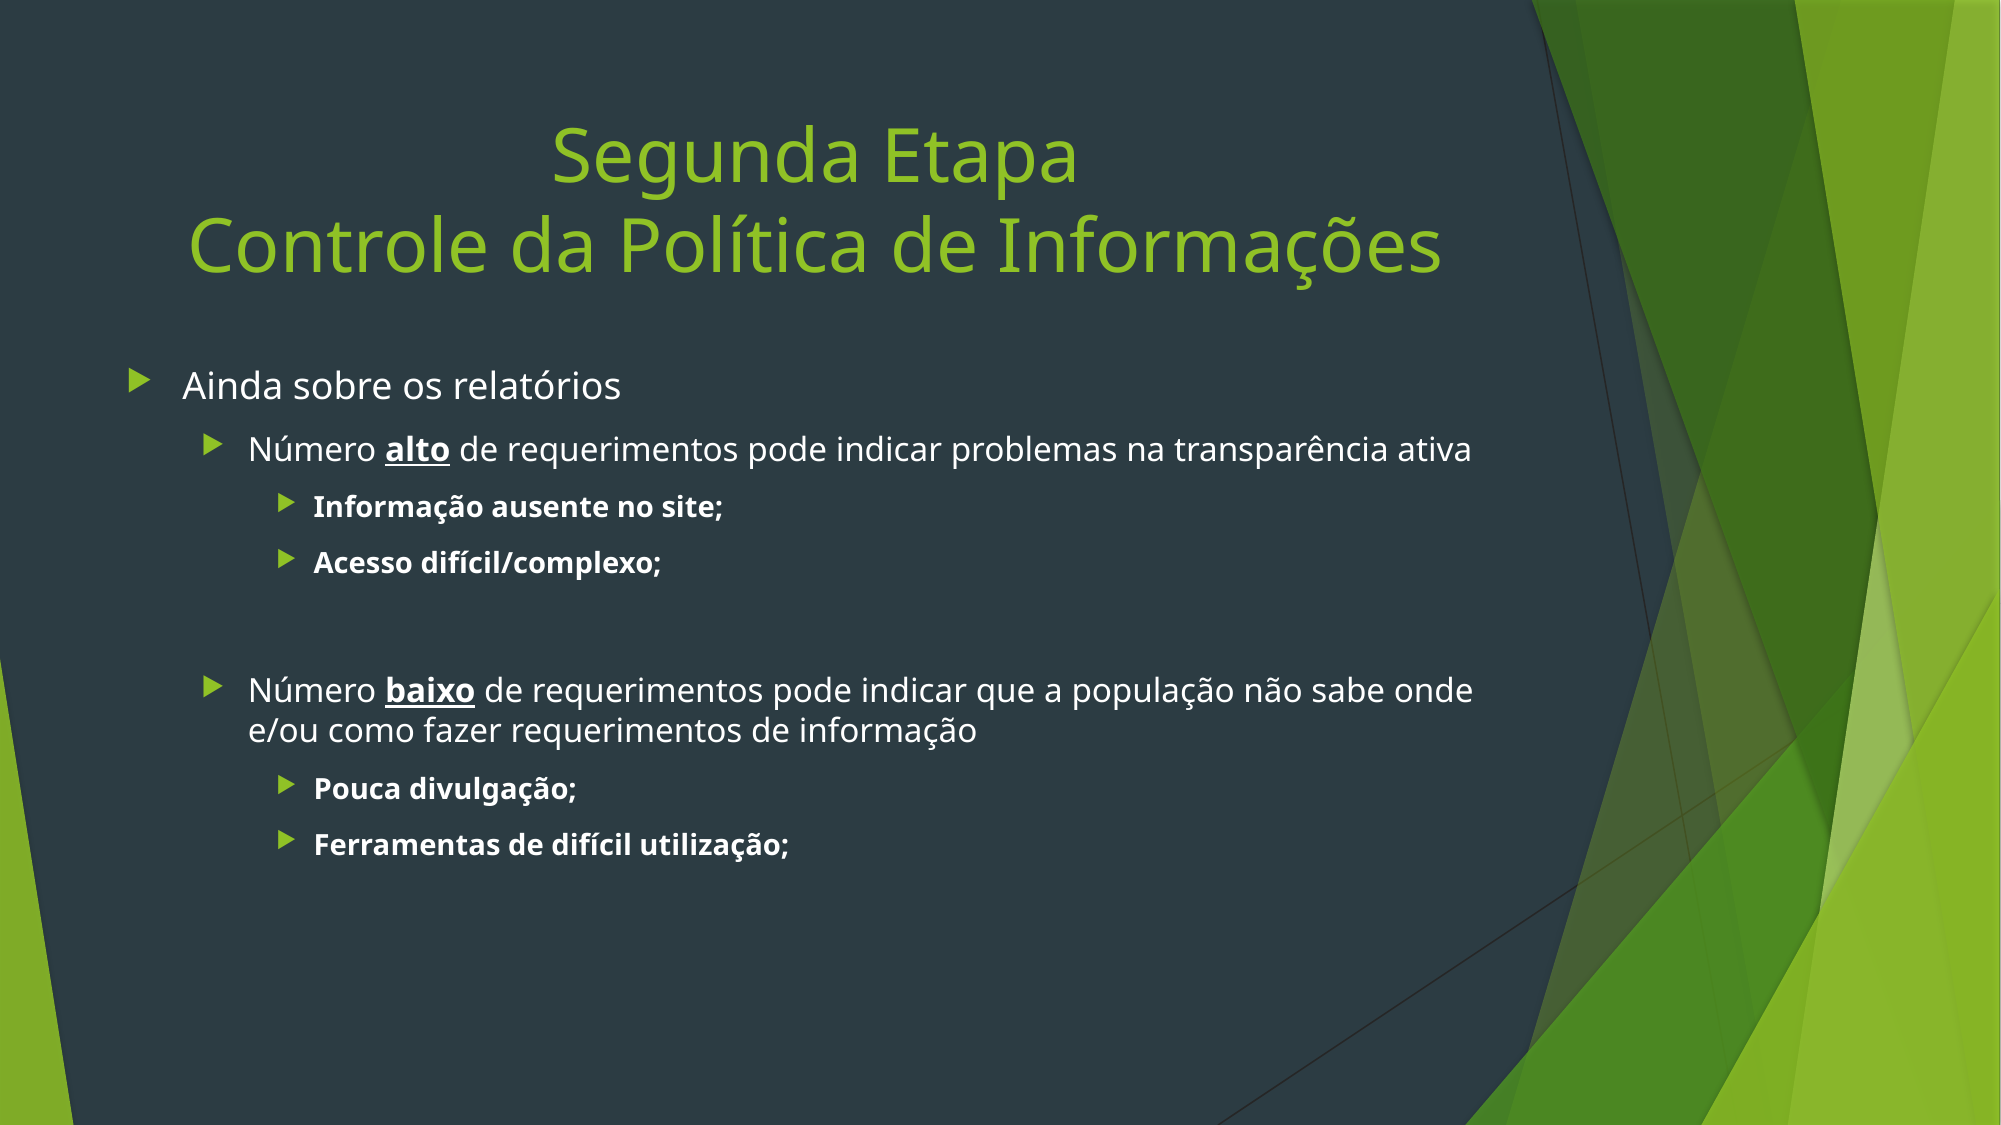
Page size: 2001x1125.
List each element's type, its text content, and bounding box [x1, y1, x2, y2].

list Ainda sobre os relatórios Número alto de requerimentos pode indicar problemas na transparência ativa Informação ausente no site; Acesso difícil/complexo; Número baixo de requerimentos pode indicar que a população não sabe onde e/ou como fazer requerimentos de informação Pouca divulgação; Ferramentas de difícil utilização; [111, 354, 1522, 992]
title Segunda Etapa Controle da Política de Informações [111, 99, 1522, 317]
